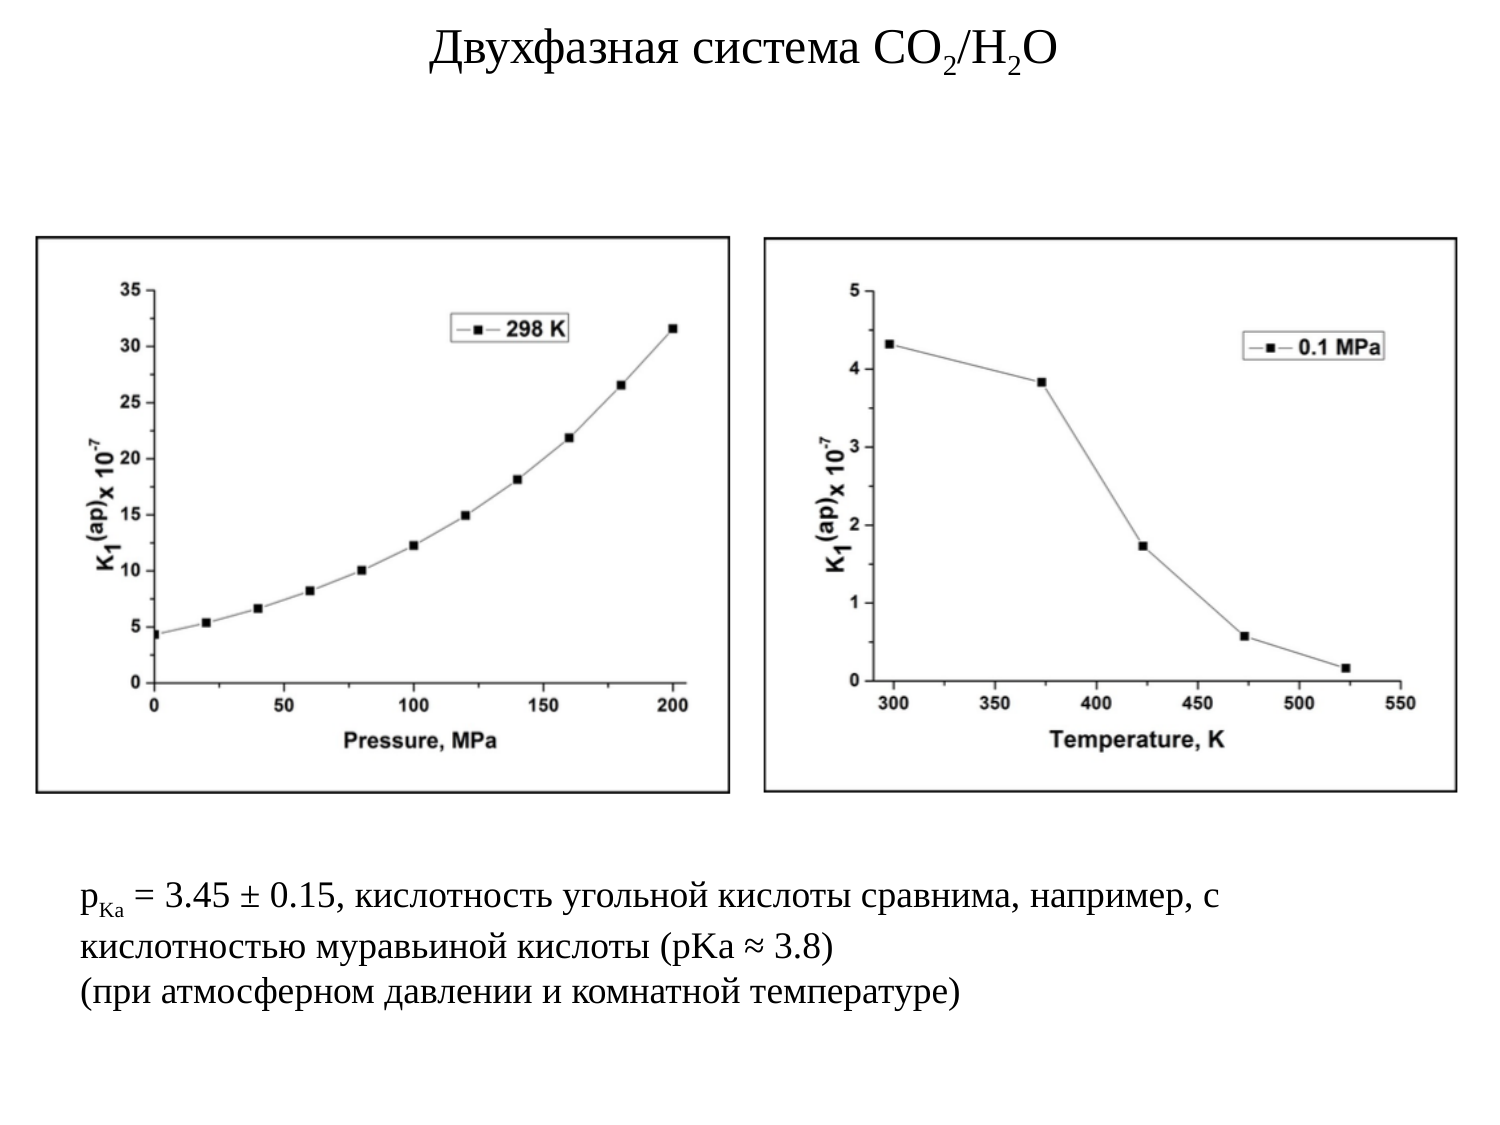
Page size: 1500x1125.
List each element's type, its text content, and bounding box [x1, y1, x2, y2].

text_box Двухфазная система СО2/Н2О [0, 5, 1500, 149]
picture [11, 215, 1500, 816]
text_box pKa = 3.45 ± 0.15, кислотность угольной кислоты сравнима, например, с кислотностью муравьиной кислоты (pKa ≈ 3.8) (при атмосферном давлении и комнатной температуре) [65, 863, 1465, 1019]
